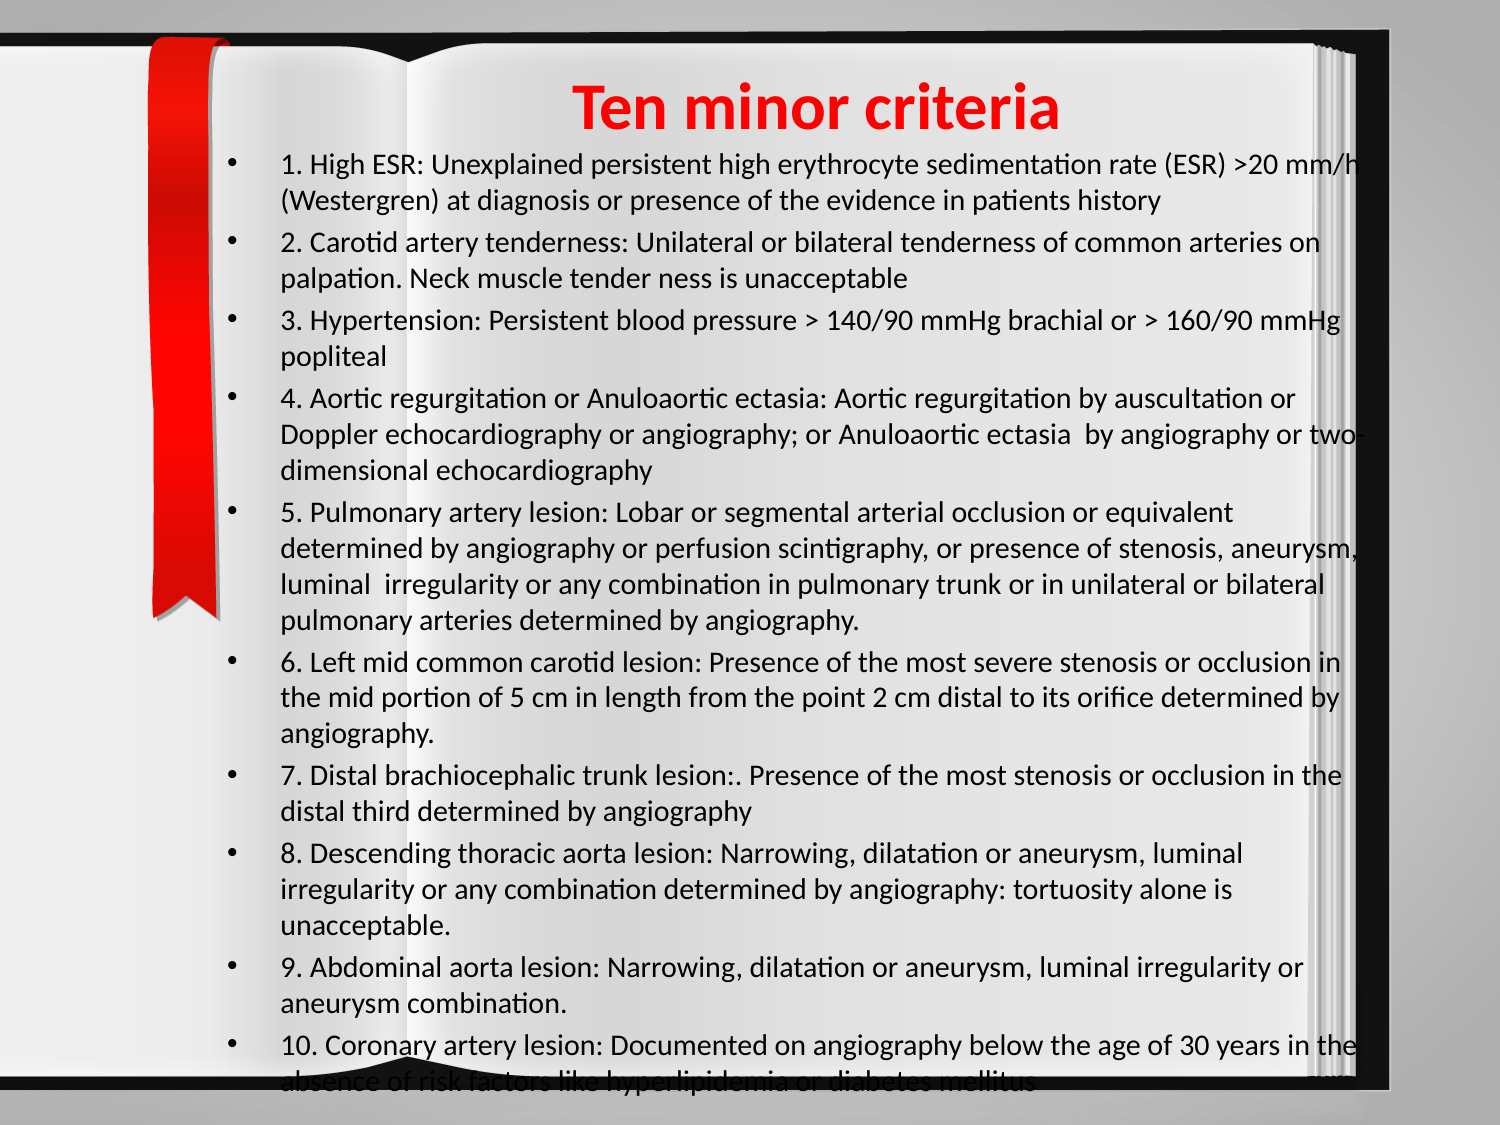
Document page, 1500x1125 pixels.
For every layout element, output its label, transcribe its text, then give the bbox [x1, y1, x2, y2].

list 1. High ESR: Unexplained persistent high erythrocyte sedimentation rate (ESR) >20 mm/h (Westergren) at diagnosis or presence of the evidence in patients history 2. Carotid artery tenderness: Unilateral or bilateral tenderness of common arteries on palpation. Neck muscle tender ness is unacceptable 3. Hypertension: Persistent blood pressure > 140/90 mmHg brachial or > 160/90 mmHg popliteal 4. Aortic regurgitation or Anuloaortic ectasia: Aortic regurgitation by auscultation or Doppler echocardiography or angiography; or Anuloaortic ectasia by angiography or two-dimensional echocardiography 5. Pulmonary artery lesion: Lobar or segmental arterial occlusion or equivalent determined by angiography or perfusion scintigraphy, or presence of stenosis, aneurysm, luminal irregularity or any combination in pulmonary trunk or in unilateral or bilateral pulmonary arteries determined by angiography. 6. Left mid common carotid lesion: Presence of the most severe stenosis or occlusion in the mid portion of 5 cm in length from the point 2 cm distal to its orifice determined by angiography. 7. Distal brachiocephalic trunk lesion:. Presence of the most stenosis or occlusion in the distal third determined by angiography 8. Descending thoracic aorta lesion: Narrowing, dilatation or aneurysm, luminal irregularity or any combination determined by angiography: tortuosity alone is unacceptable. 9. Abdominal aorta lesion: Narrowing, dilatation or aneurysm, luminal irregularity or aneurysm combination. 10. Coronary artery lesion: Documented on angiography below the age of 30 years in the absence of risk factors like hyperlipidemia or diabetes mellitus [212, 137, 1397, 1125]
picture [0, 0, 1500, 1125]
title Ten minor criteria [237, 49, 1397, 137]
